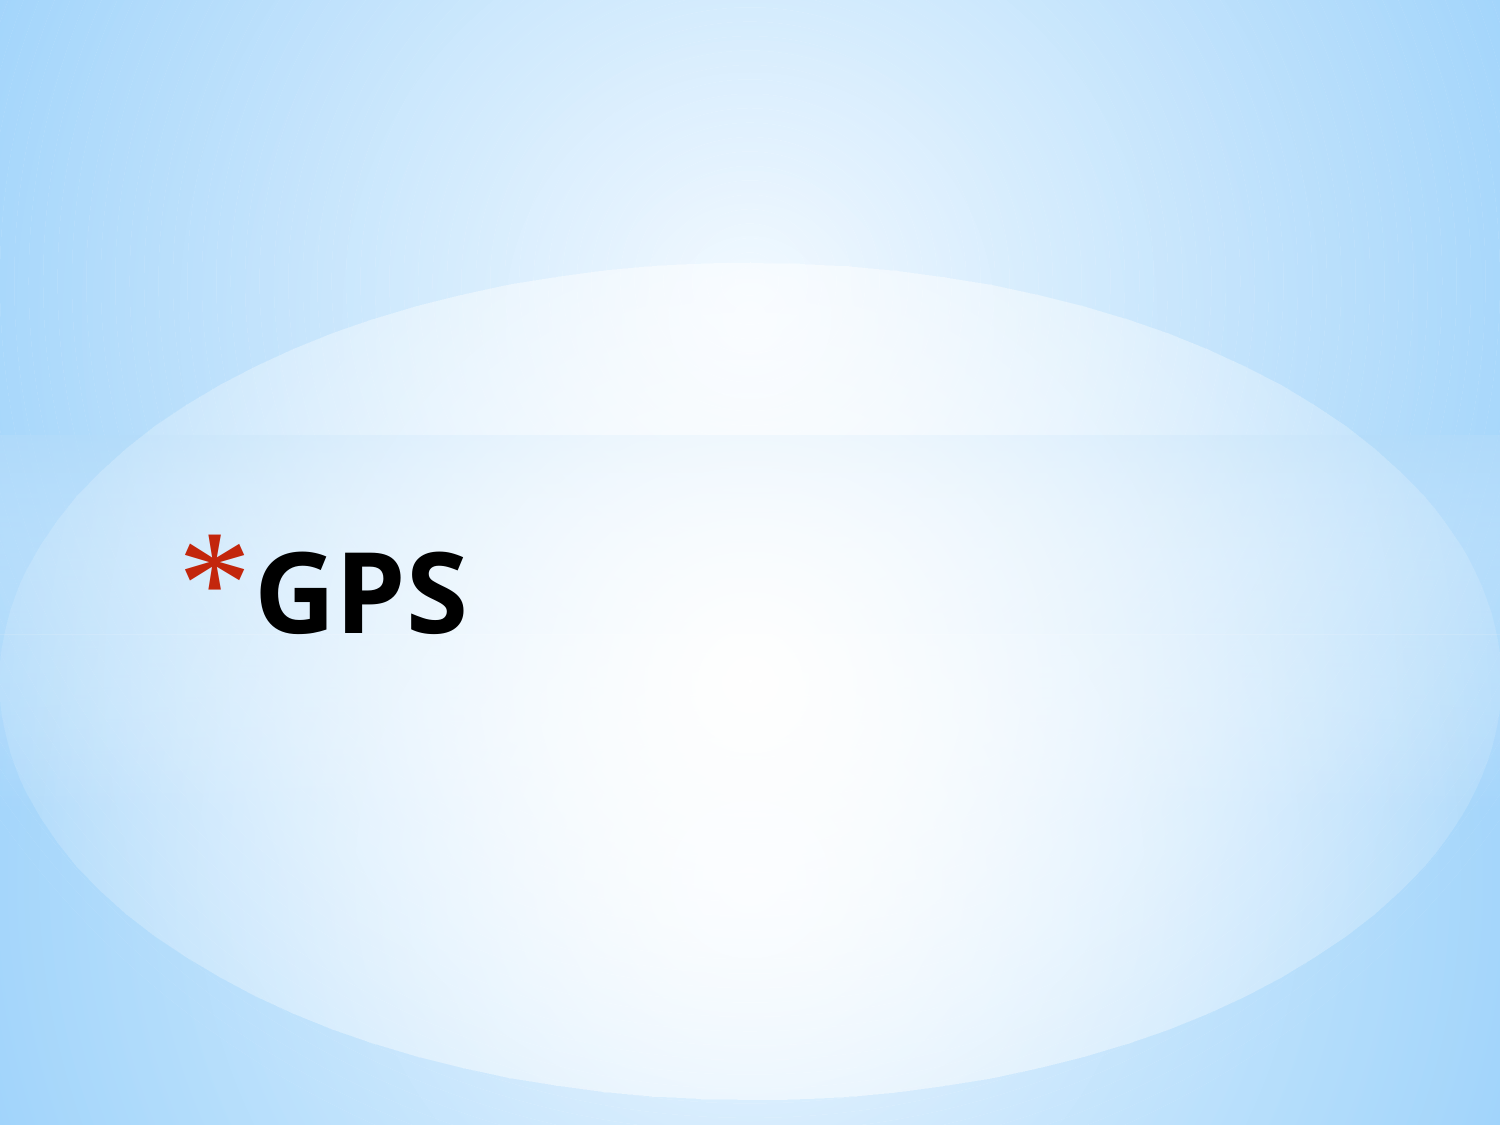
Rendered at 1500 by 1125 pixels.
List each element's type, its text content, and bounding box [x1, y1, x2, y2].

title GPS [134, 513, 1312, 808]
